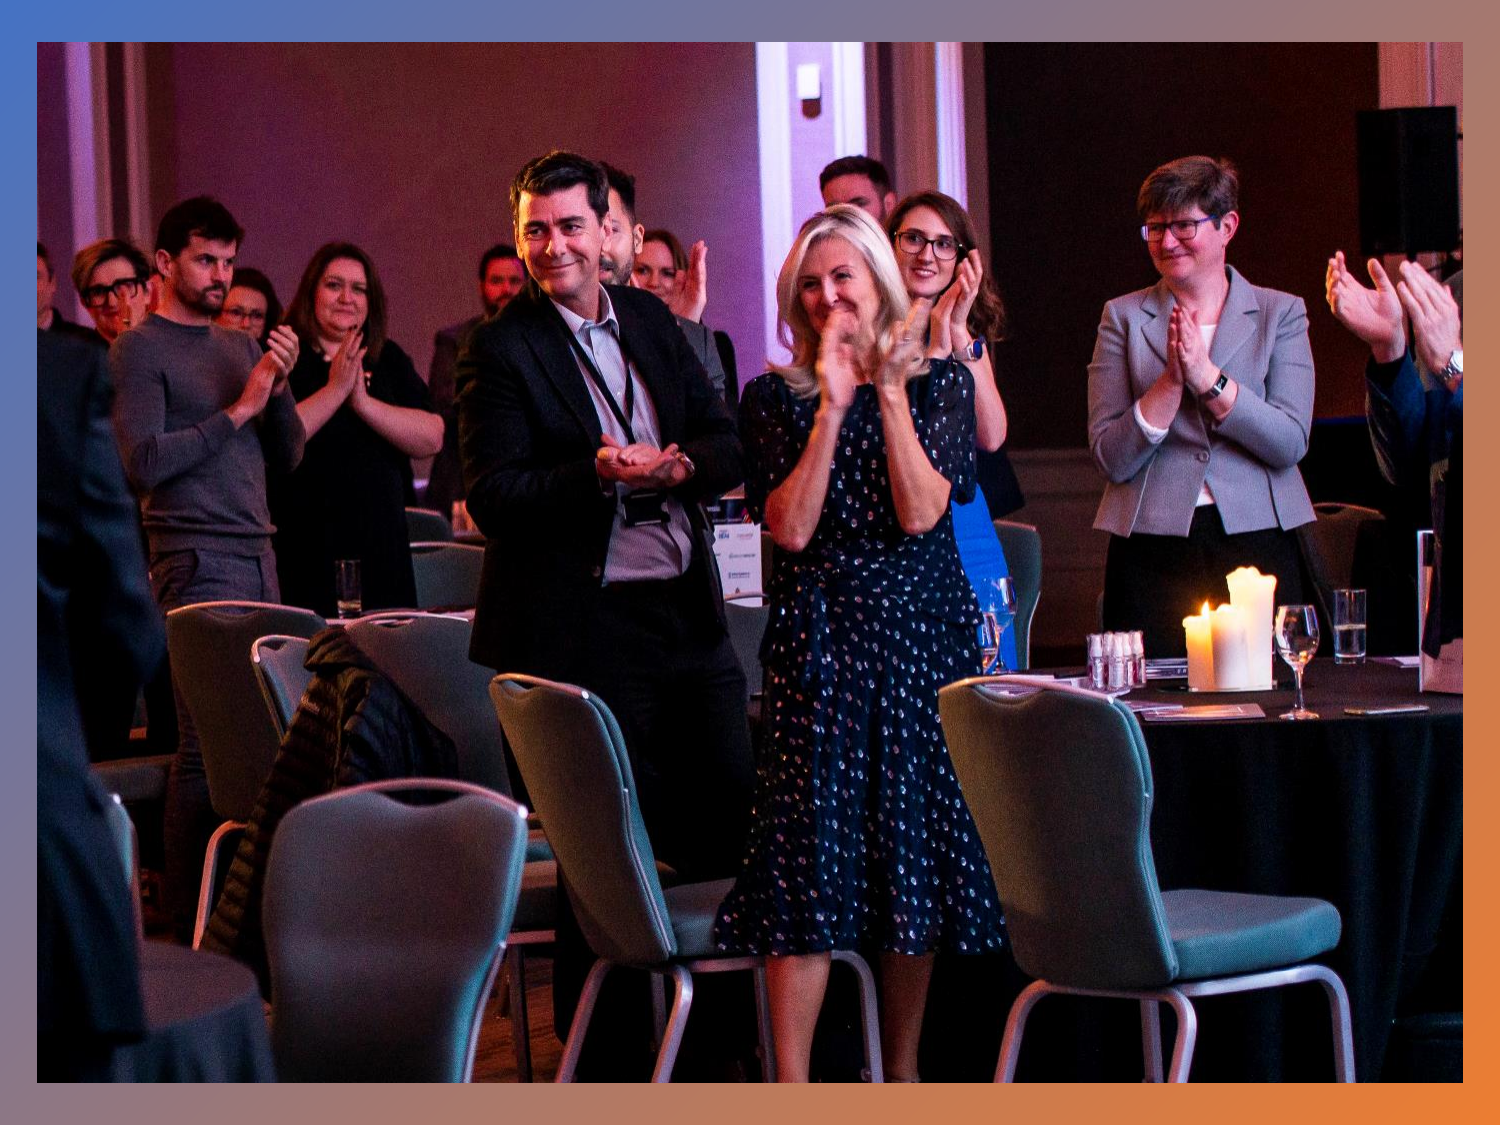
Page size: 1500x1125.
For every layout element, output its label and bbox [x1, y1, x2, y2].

picture [37, 42, 1463, 1083]
text_box [0, 0, 1500, 1125]
